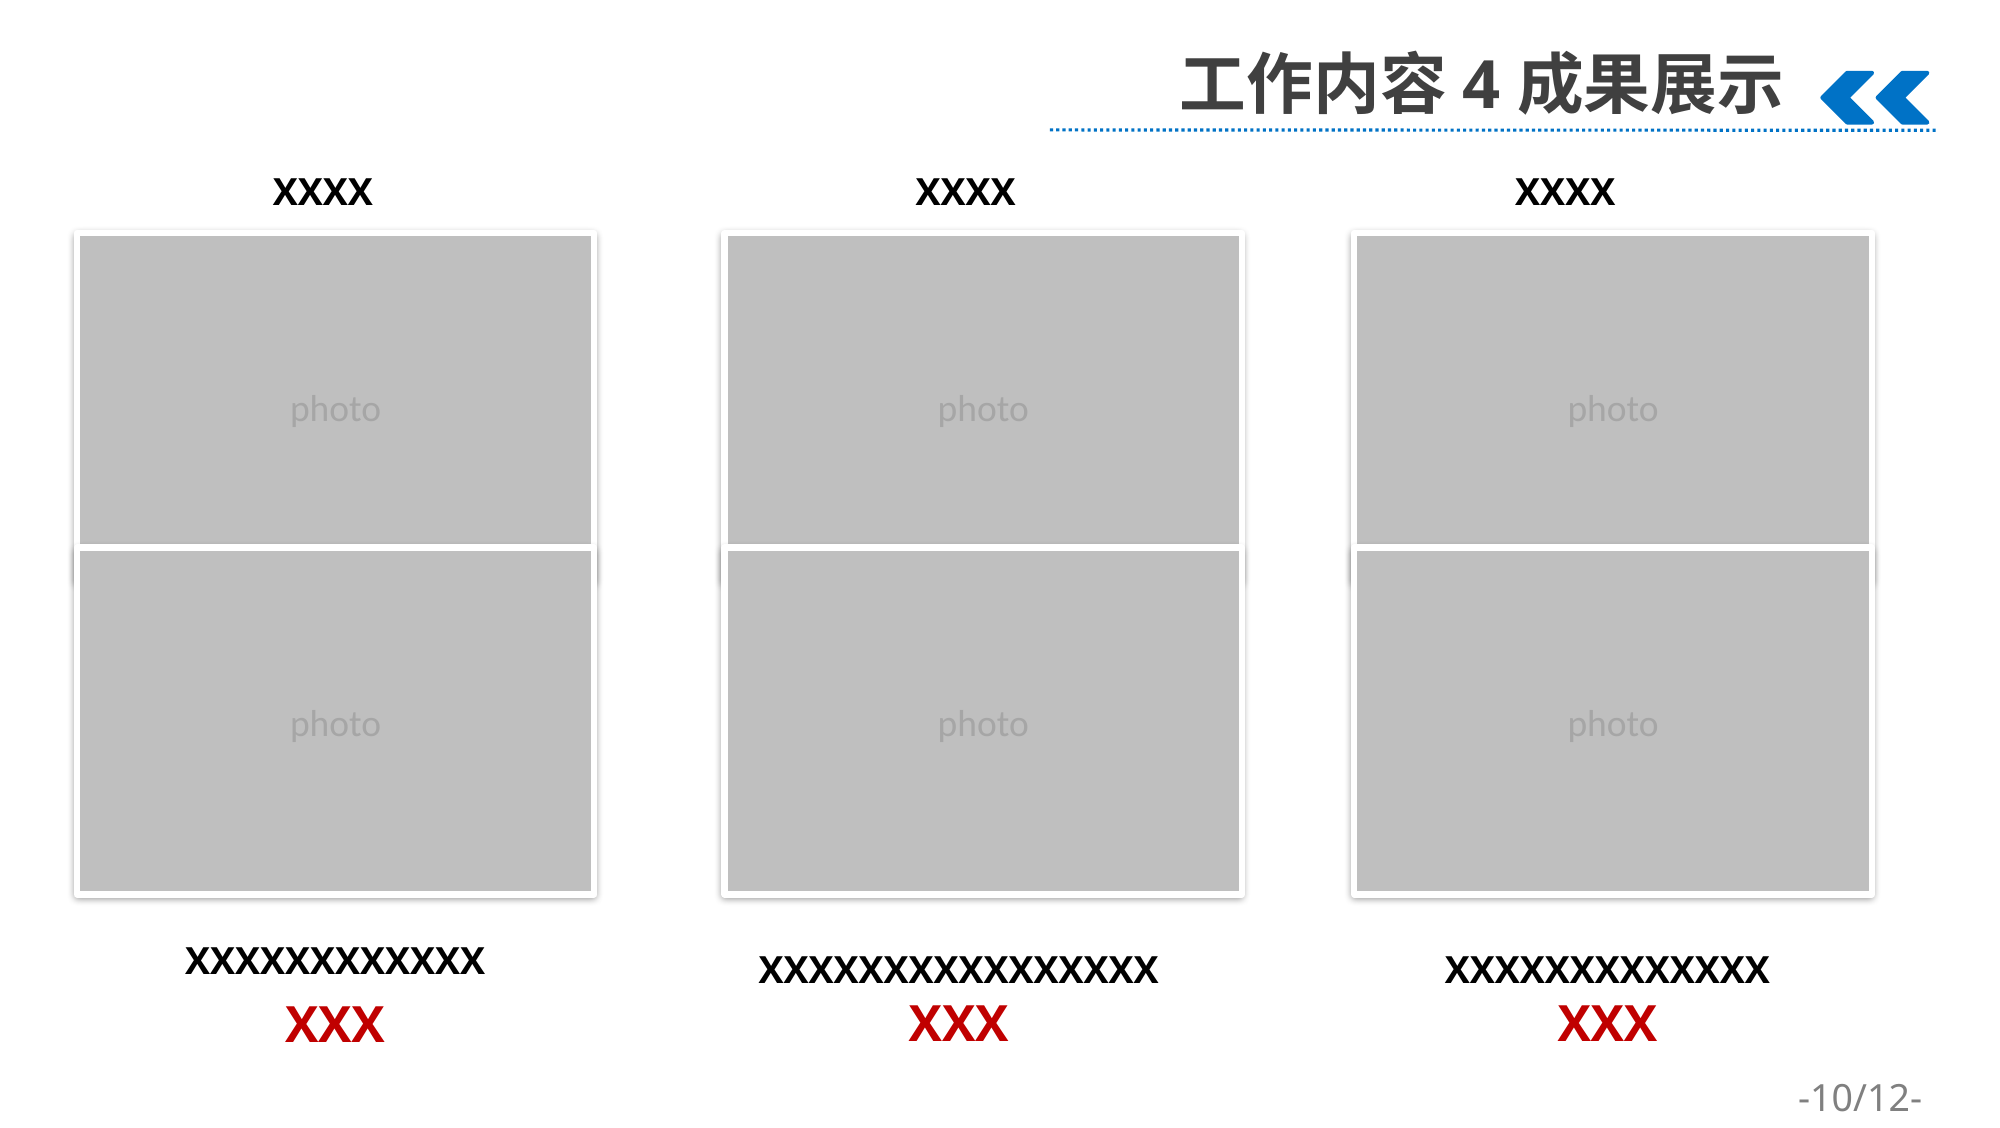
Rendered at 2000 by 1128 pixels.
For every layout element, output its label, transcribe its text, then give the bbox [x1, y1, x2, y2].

text_box 工作内容4成果展示 [1165, 34, 1983, 163]
text_box XXXX [900, 160, 1031, 221]
text_box XXXXXXXXXXXX XXX [87, 929, 583, 1025]
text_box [76, 547, 1873, 895]
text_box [76, 232, 1873, 547]
text_box XXXX [1500, 160, 1631, 221]
text_box XXXXXXXXXXXXXXXX XXX [680, 929, 1237, 1025]
text_box XXXXXXXXXXXXX XXX [1323, 929, 1892, 1025]
text_box XXXX [258, 160, 388, 221]
